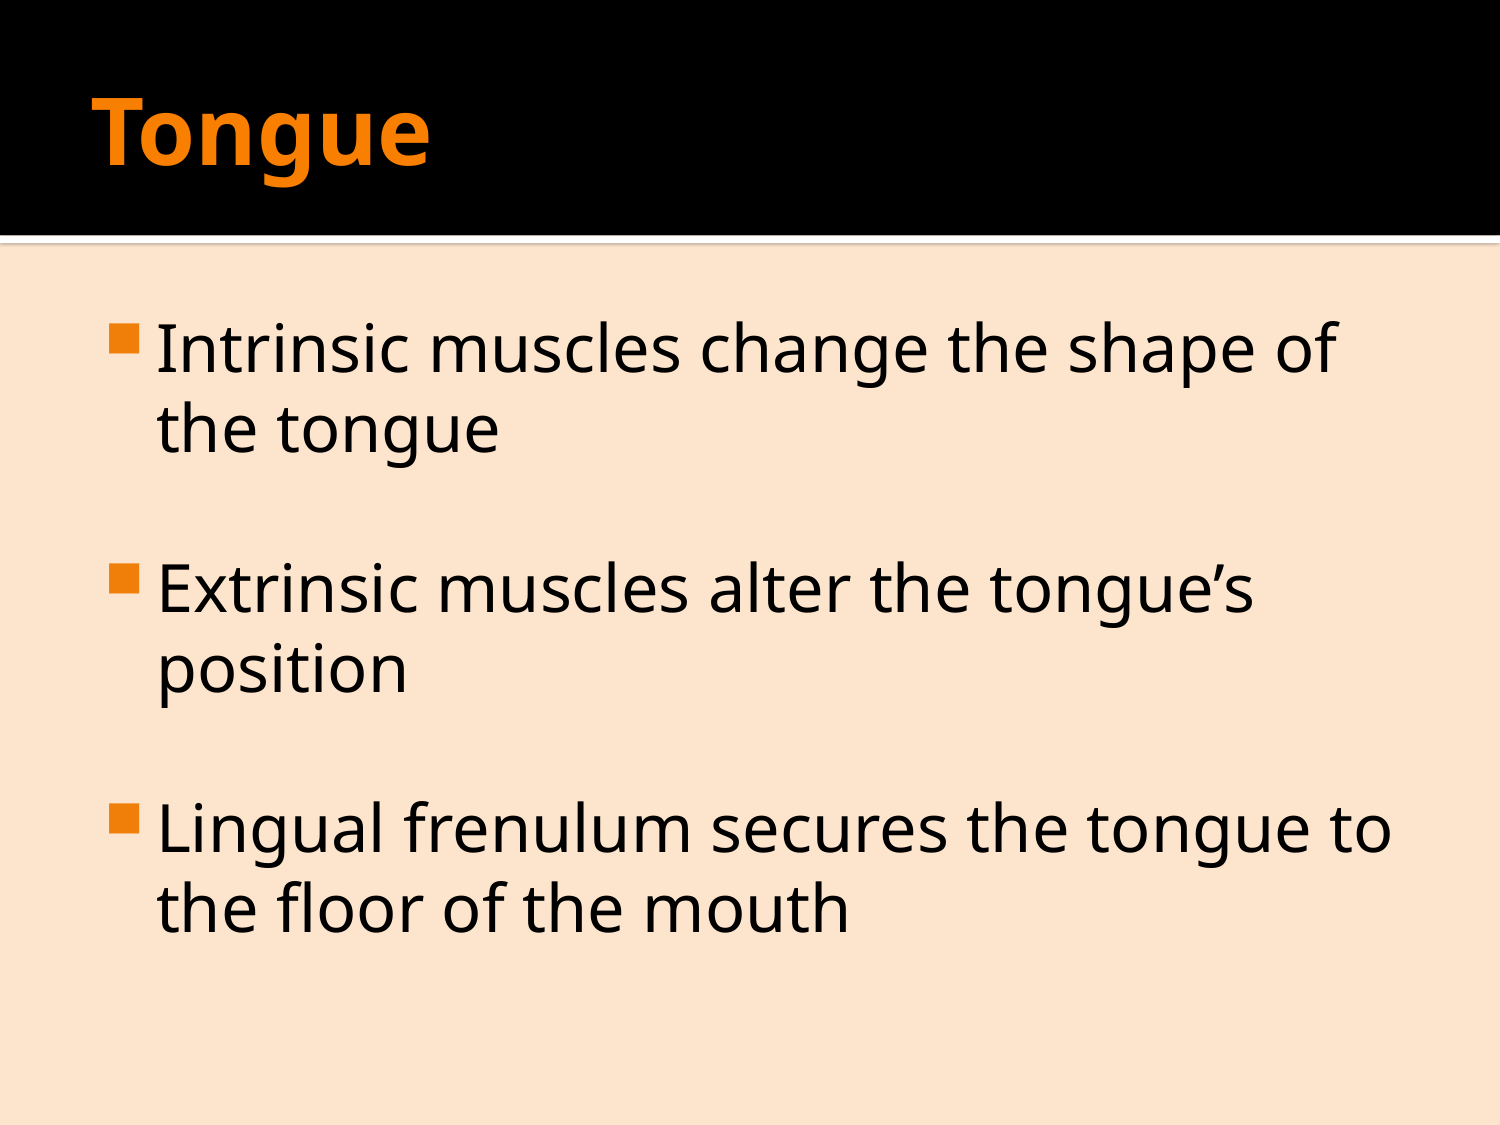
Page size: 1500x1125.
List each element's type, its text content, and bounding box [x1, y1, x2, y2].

title Tongue [75, 25, 1425, 231]
list Intrinsic muscles change the shape of the tongue Extrinsic muscles alter the tongue’s position Lingual frenulum secures the tongue to the floor of the mouth [75, 291, 1425, 1050]
